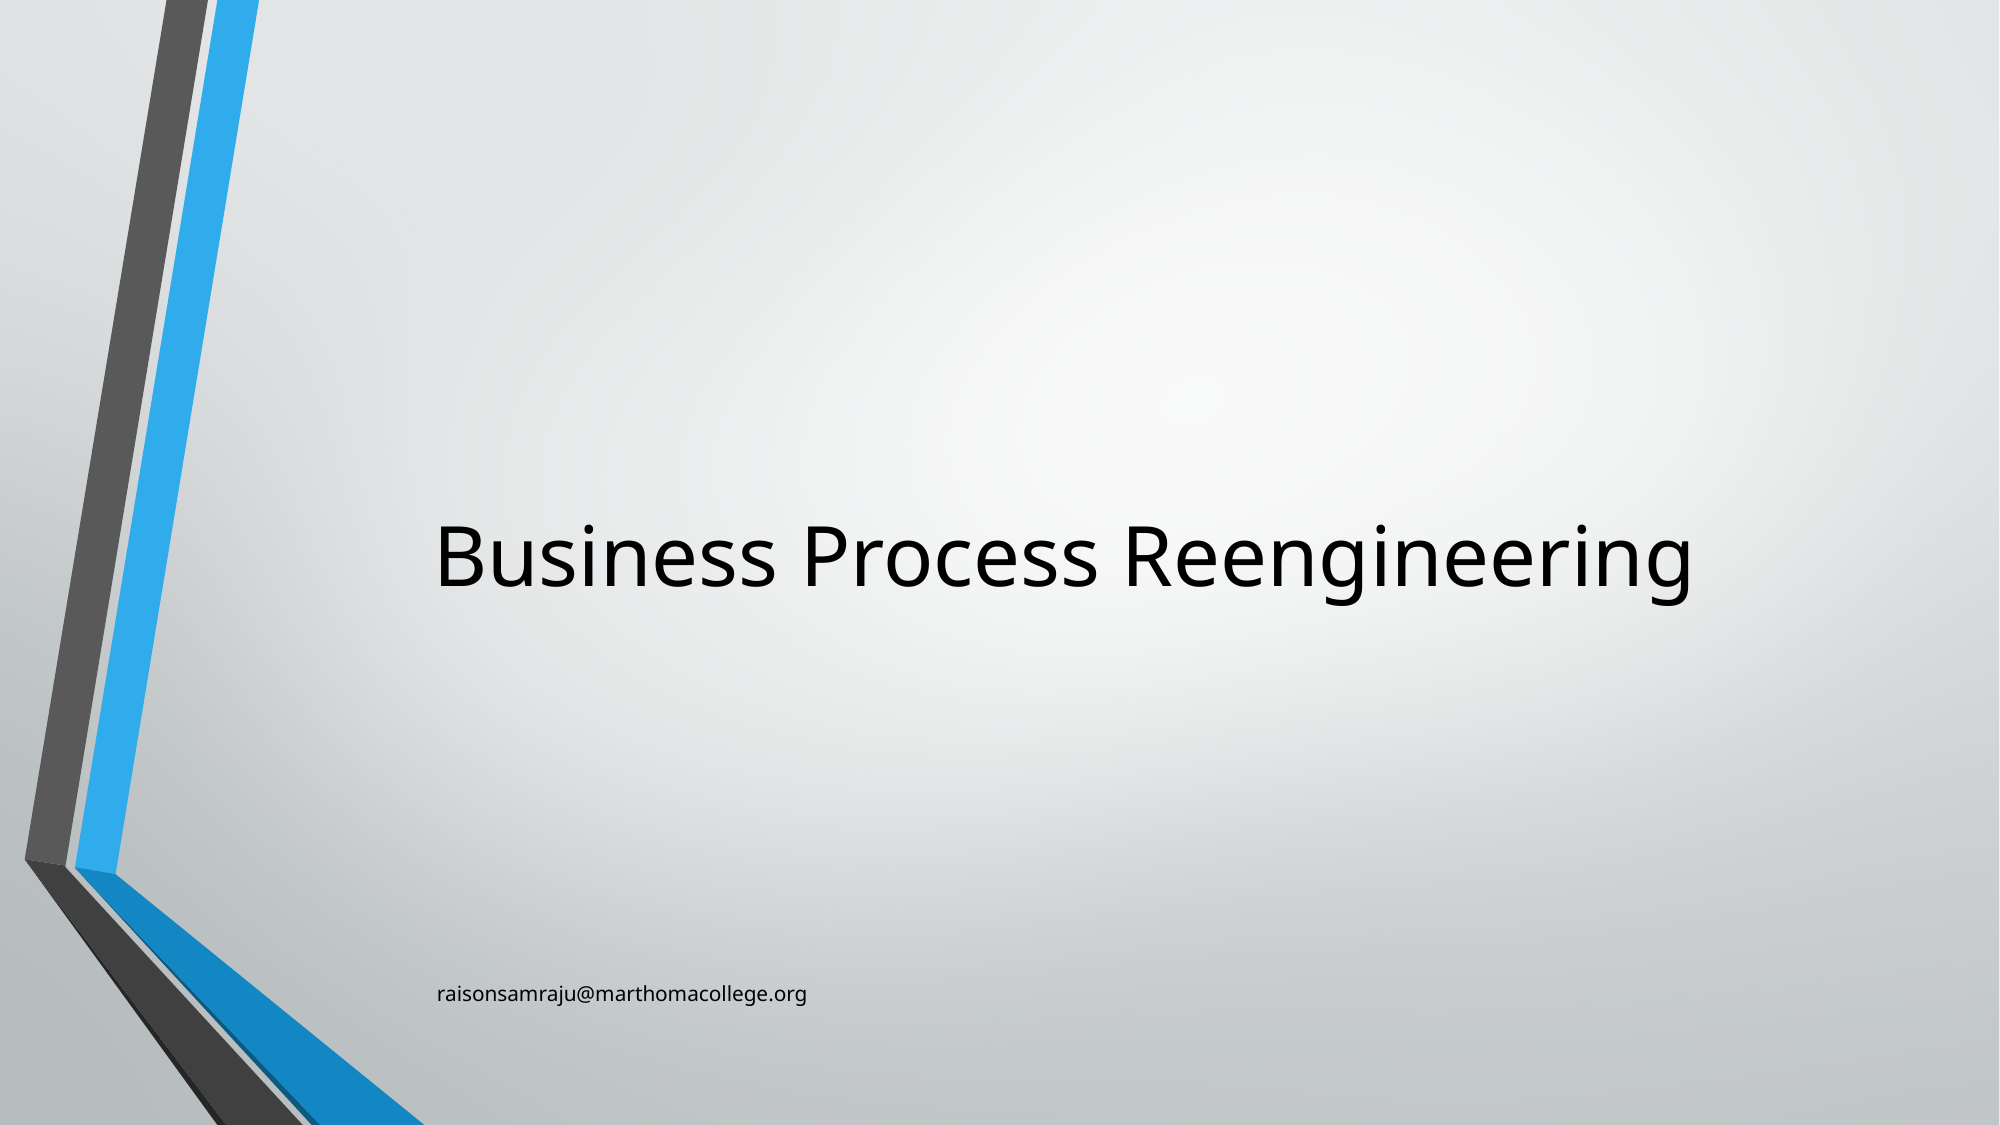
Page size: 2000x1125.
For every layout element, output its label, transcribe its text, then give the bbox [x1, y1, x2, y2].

footer raisonsamraju@marthomacollege.org [421, 965, 1584, 1025]
title Business Process Reengineering [243, 408, 1887, 697]
